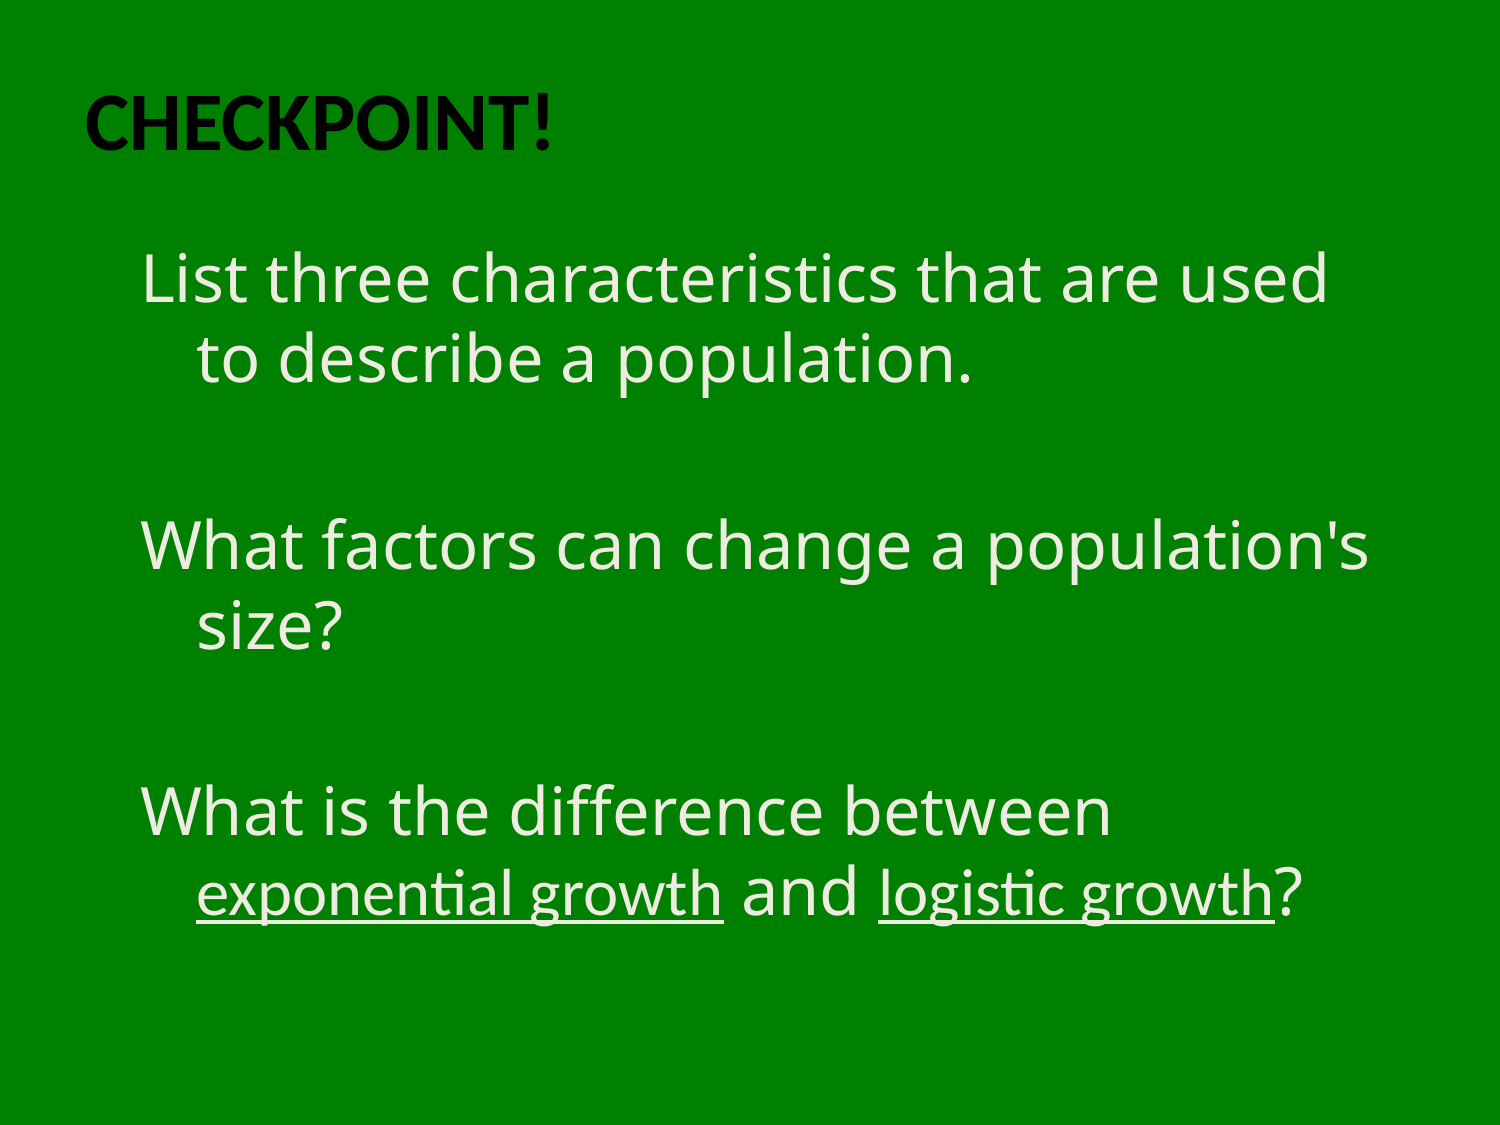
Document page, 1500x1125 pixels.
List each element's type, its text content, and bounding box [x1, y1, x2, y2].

list List three characteristics that are used to describe a population. What factors can change a population's size? What is the difference between exponential growth and logistic growth? [125, 135, 1400, 1048]
text_box Checkpoint! [70, 59, 1197, 201]
